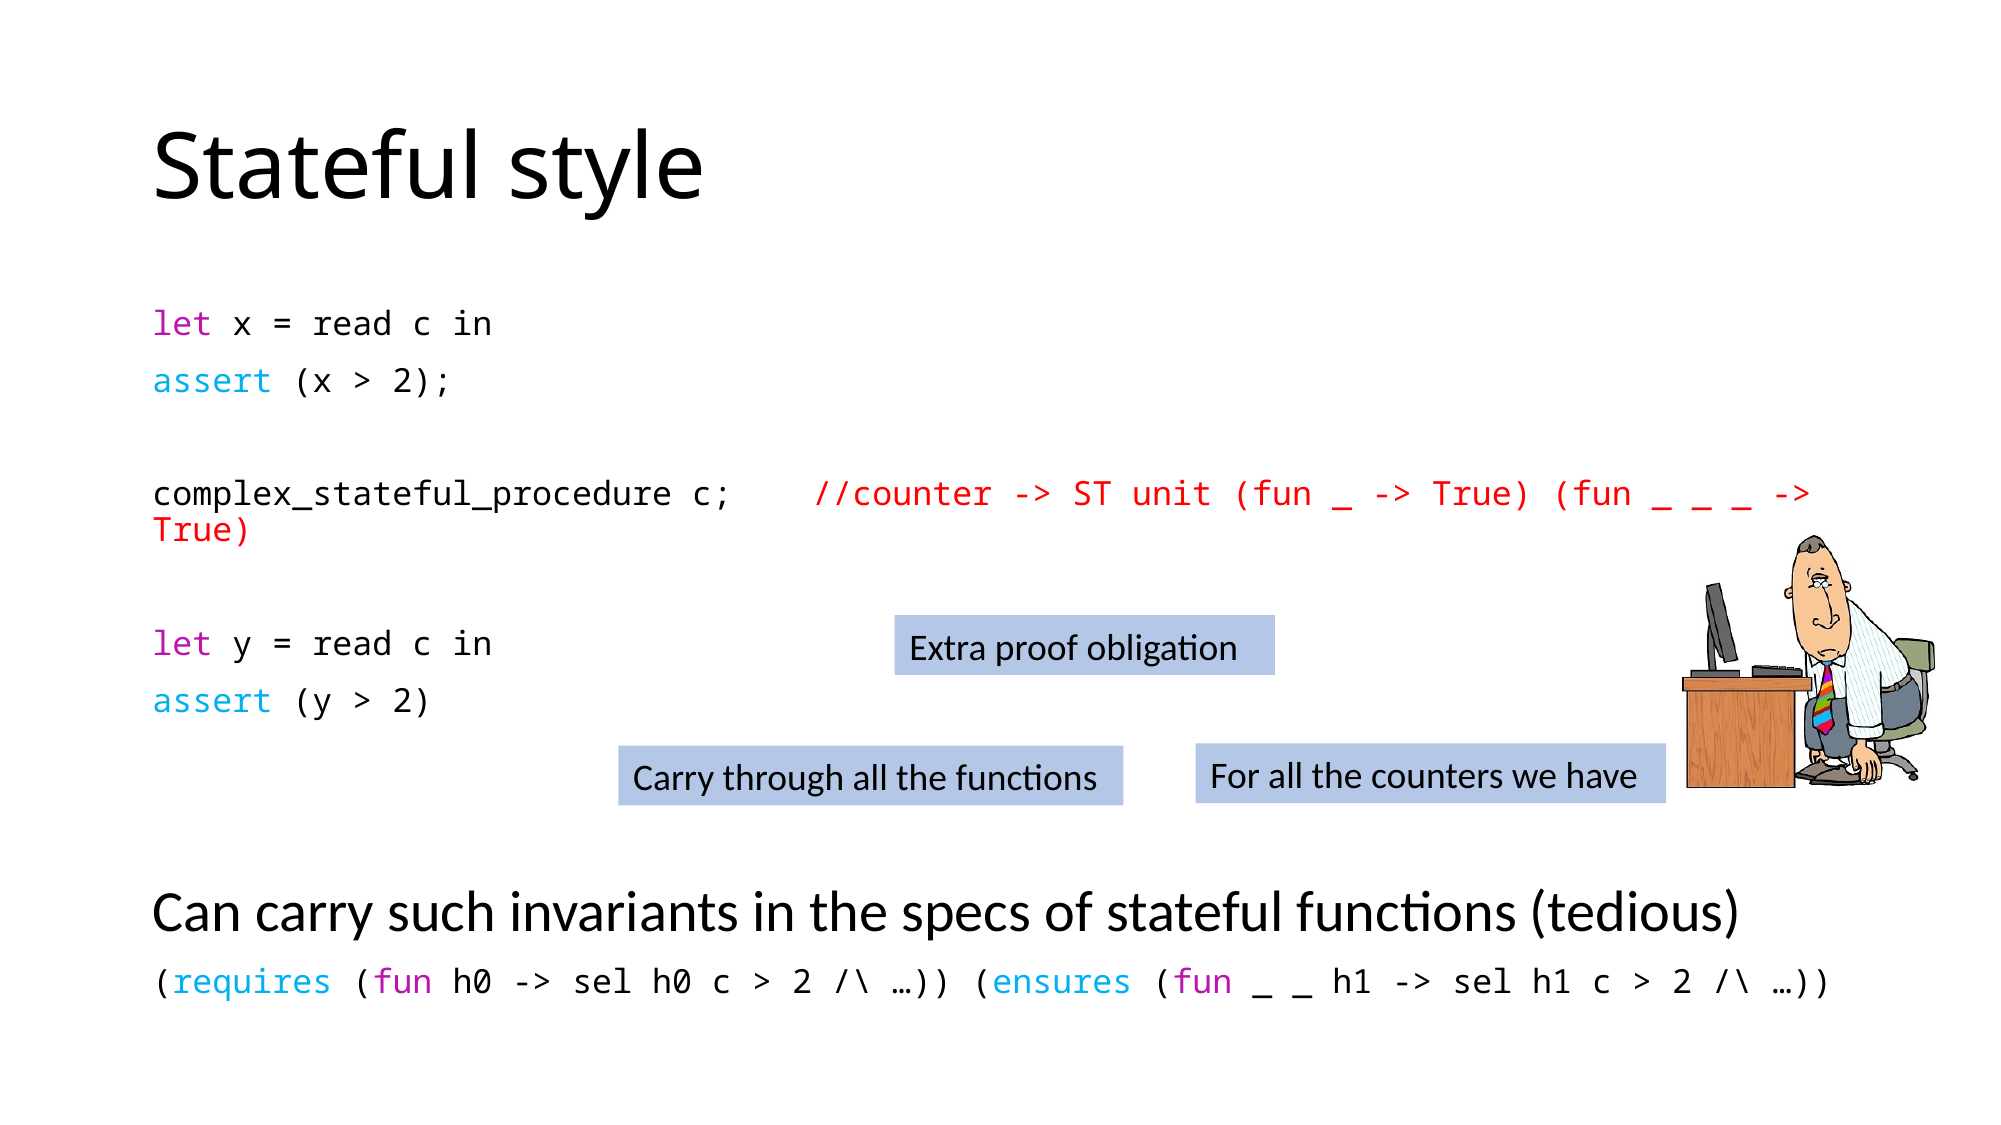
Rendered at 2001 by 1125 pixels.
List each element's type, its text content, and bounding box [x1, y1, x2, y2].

text_box For all the counters we have [1195, 743, 1667, 804]
picture [1682, 535, 1935, 788]
text_box Extra proof obligation [894, 615, 1275, 675]
list let x = read c in assert (x > 2); complex_stateful_procedure c; //counter -> ST unit (fun _ -> True) (fun _ _ _ -> True) let y = read c in assert (y > 2) Can carry such invariants in the specs of stateful functions (tedious) (requires (fun h0 -> sel h0 c > 2 /\ …)) (ensures (fun _ _ h1 -> sel h1 c > 2 /\ …)) [137, 299, 1863, 1113]
text_box Carry through all the functions [618, 745, 1124, 806]
title Stateful style [137, 59, 1863, 278]
